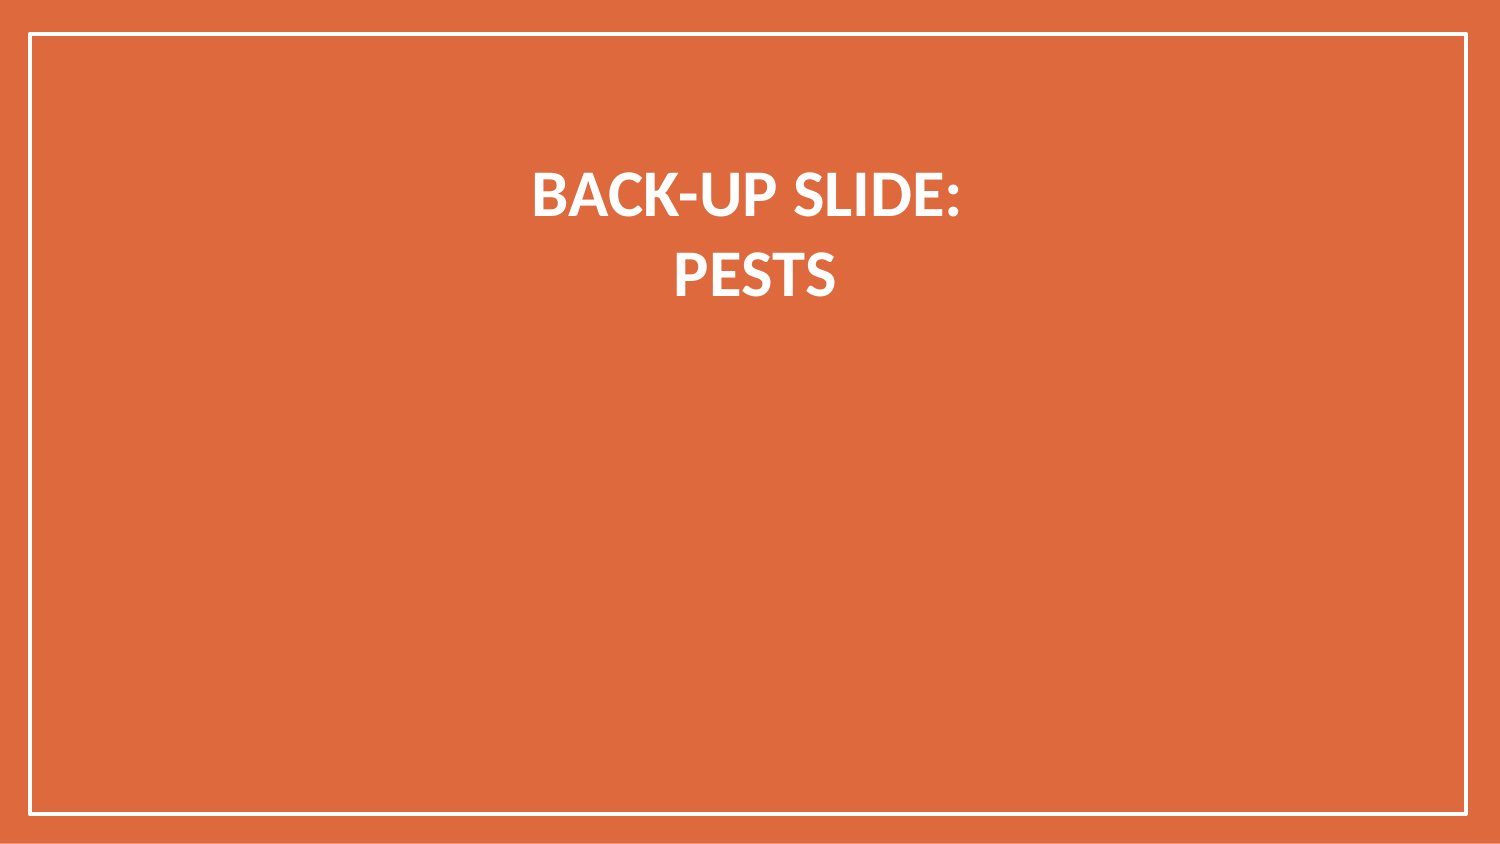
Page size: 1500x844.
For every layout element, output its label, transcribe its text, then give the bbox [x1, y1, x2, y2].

title Back-up slide: Pests [75, 129, 1436, 317]
